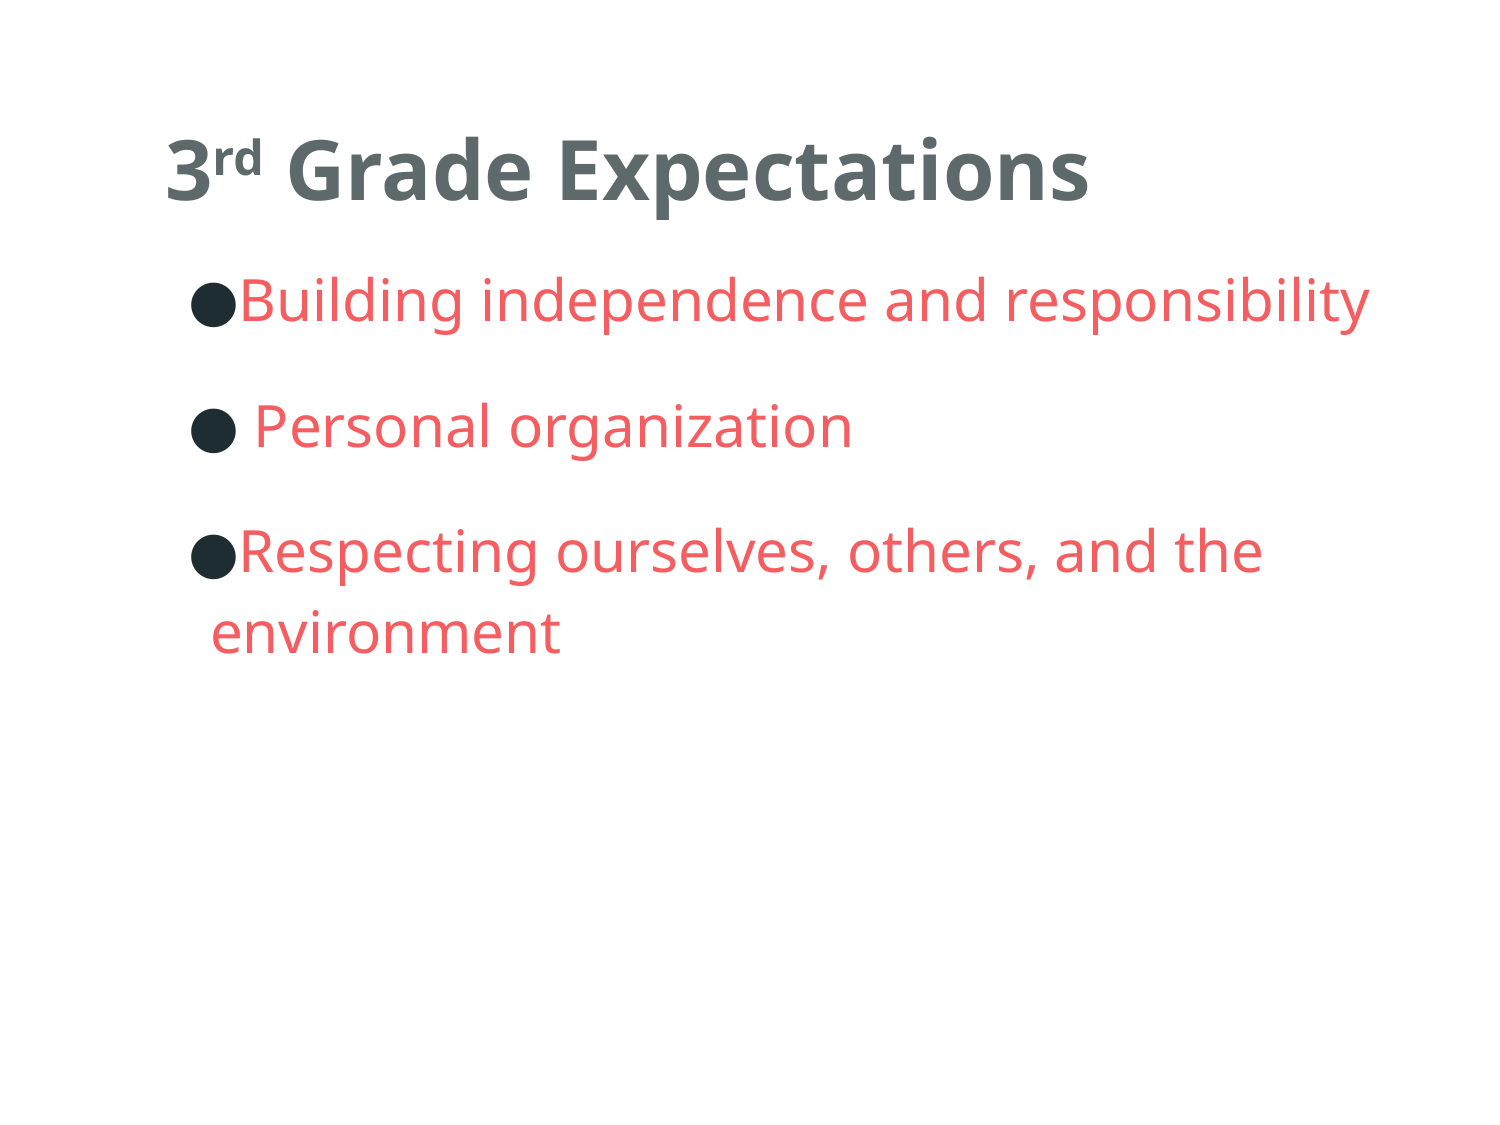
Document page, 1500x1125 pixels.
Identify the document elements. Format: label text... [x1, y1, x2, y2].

list Building independence and responsibility Personal organization Respecting ourselves, others, and the environment [150, 237, 1425, 988]
title 3rd Grade Expectations [150, 45, 1425, 233]
